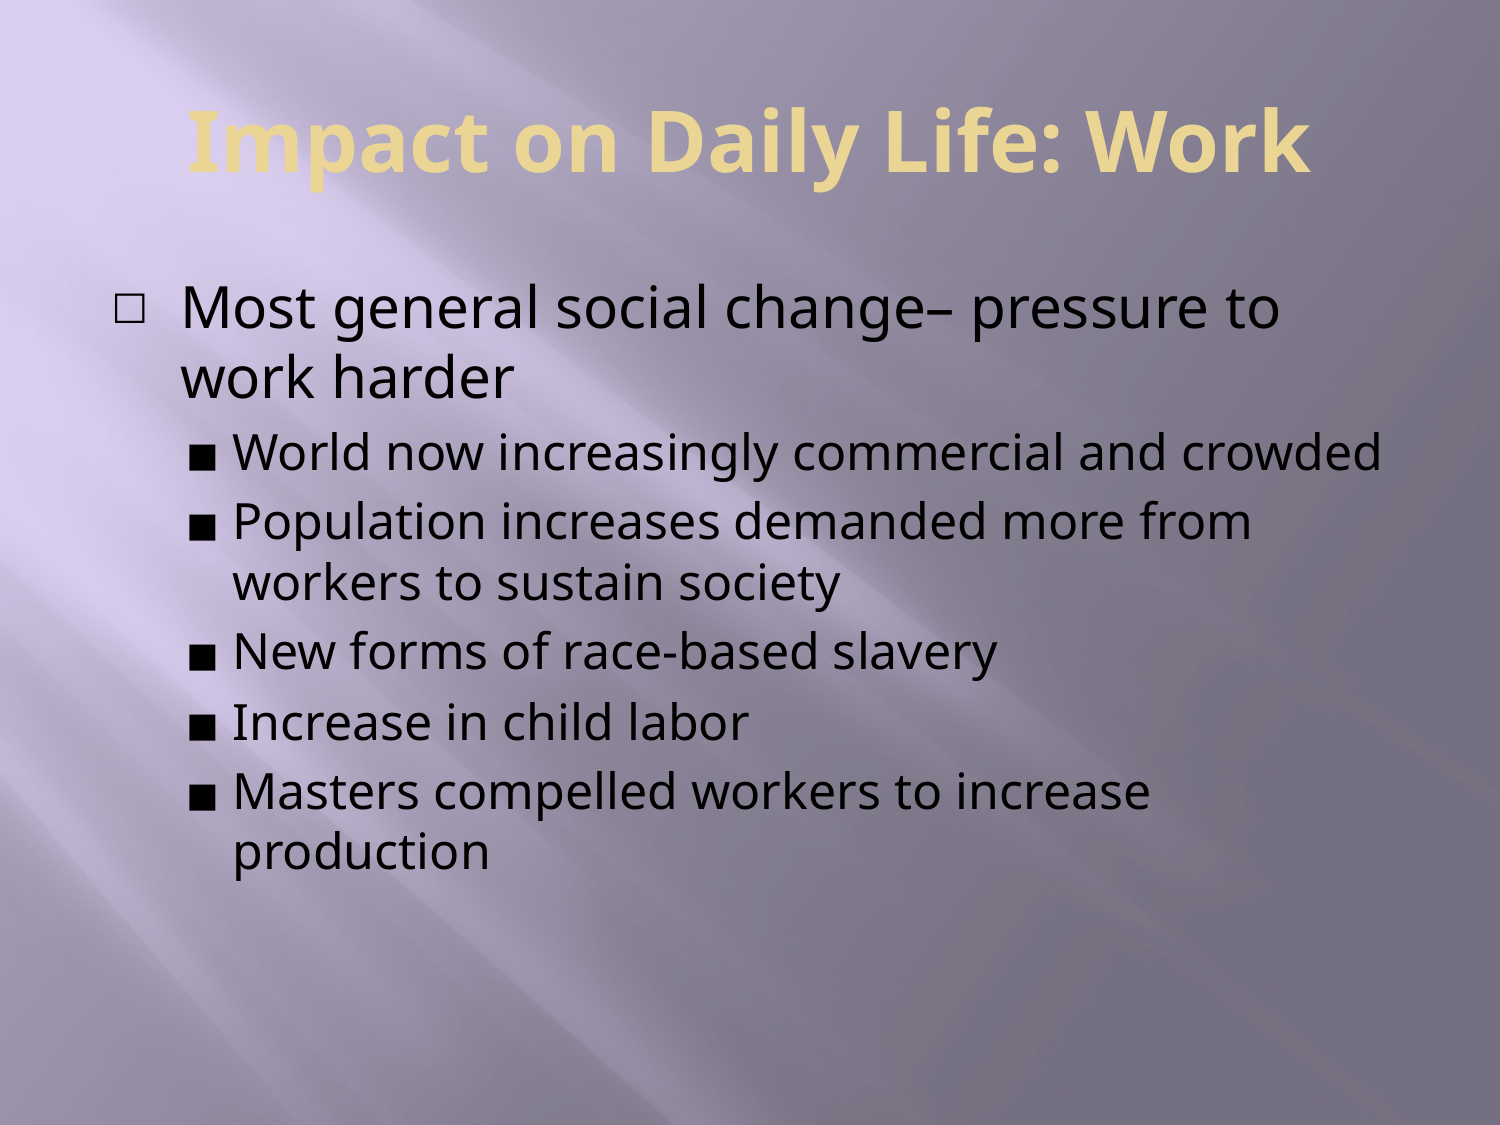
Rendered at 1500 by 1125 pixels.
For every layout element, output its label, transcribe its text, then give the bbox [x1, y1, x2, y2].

title Impact on Daily Life: Work [75, 45, 1425, 233]
list Most general social change– pressure to work harder World now increasingly commercial and crowded Population increases demanded more from workers to sustain society New forms of race-based slavery Increase in child labor Masters compelled workers to increase production [75, 262, 1425, 1035]
picture [0, 0, 1500, 1125]
